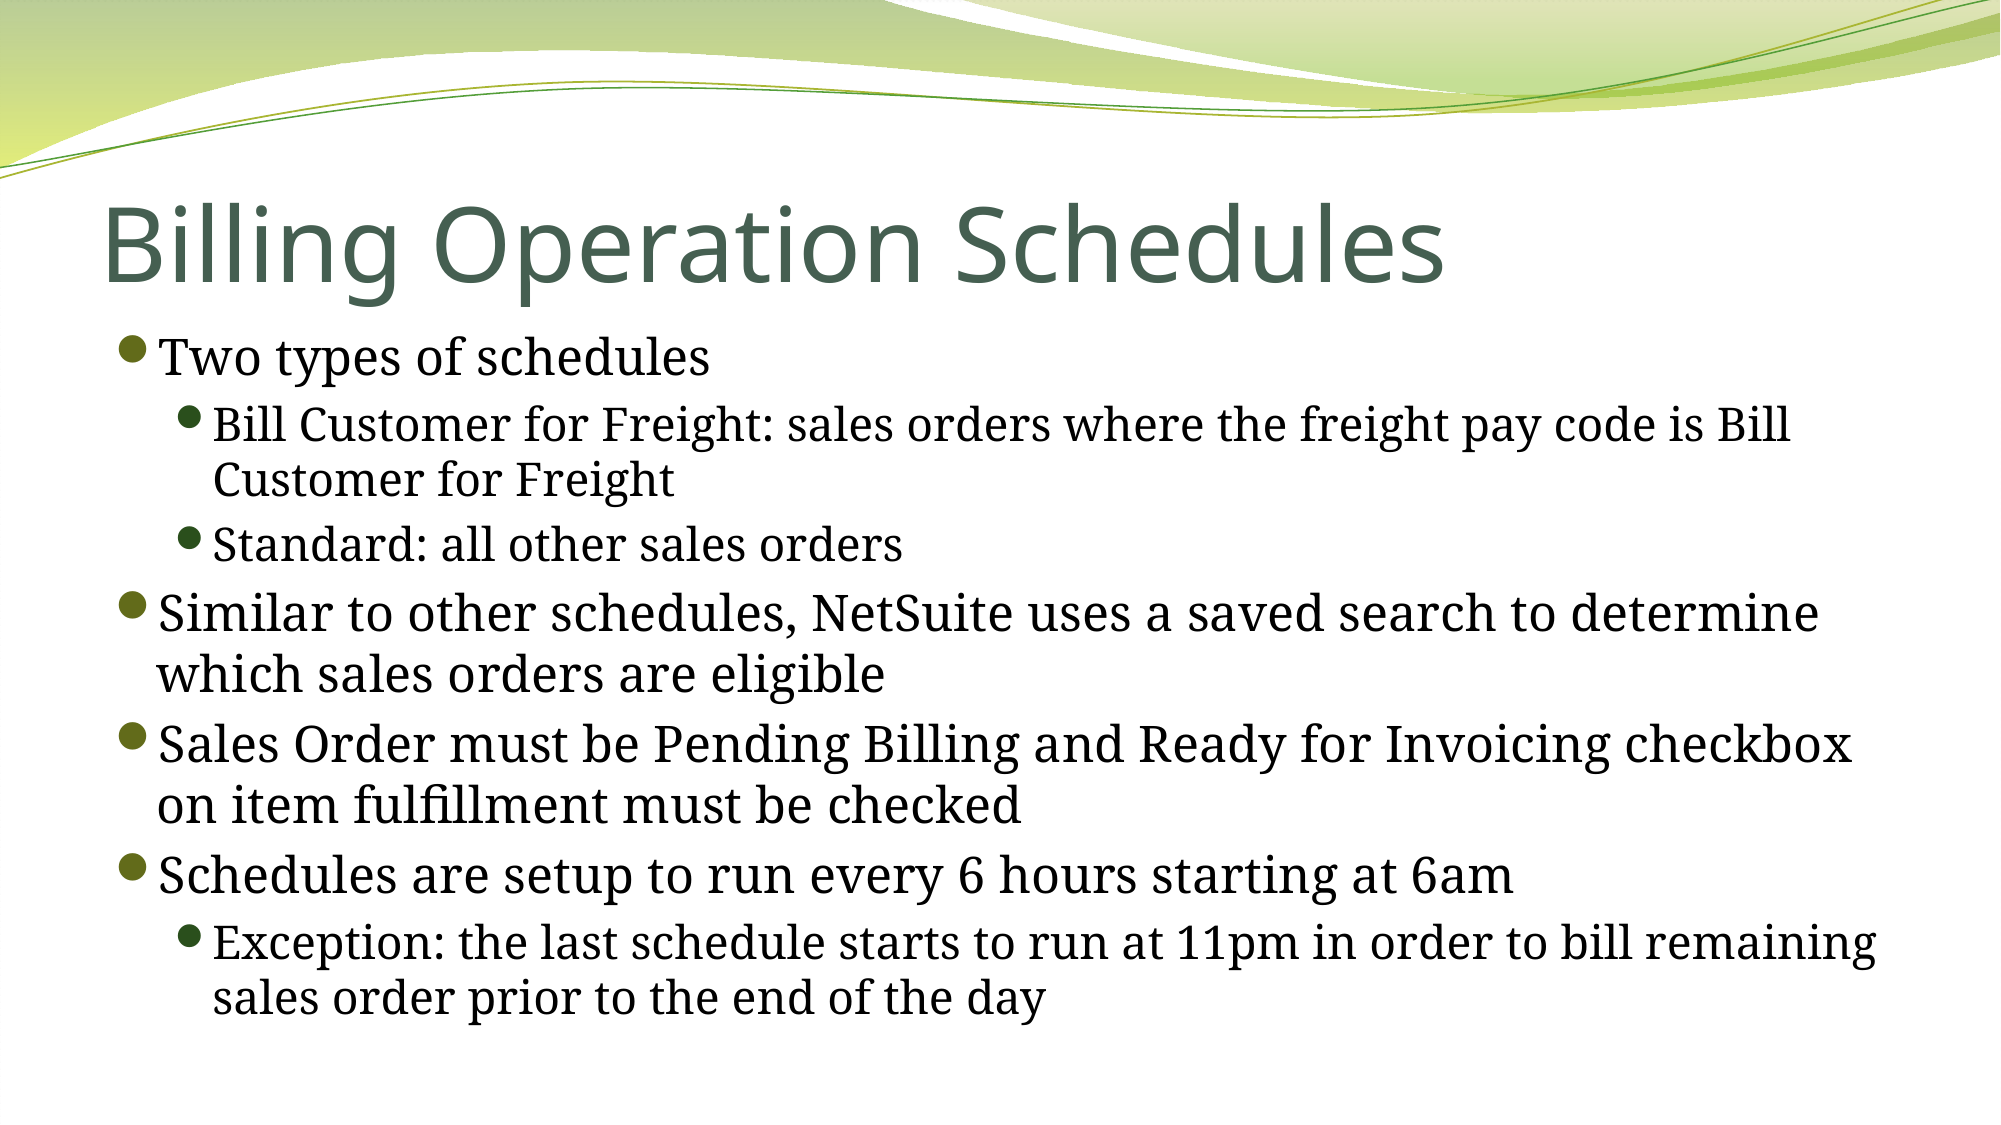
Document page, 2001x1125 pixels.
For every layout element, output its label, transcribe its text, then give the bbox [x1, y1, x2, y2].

title Billing Operation Schedules [99, 115, 1900, 303]
list Two types of schedules Bill Customer for Freight: sales orders where the freight pay code is Bill Customer for Freight Standard: all other sales orders Similar to other schedules, NetSuite uses a saved search to determine which sales orders are eligible Sales Order must be Pending Billing and Ready for Invoicing checkbox on item fulfillment must be checked Schedules are setup to run every 6 hours starting at 6am Exception: the last schedule starts to run at 11pm in order to bill remaining sales order prior to the end of the day [99, 317, 1900, 1038]
